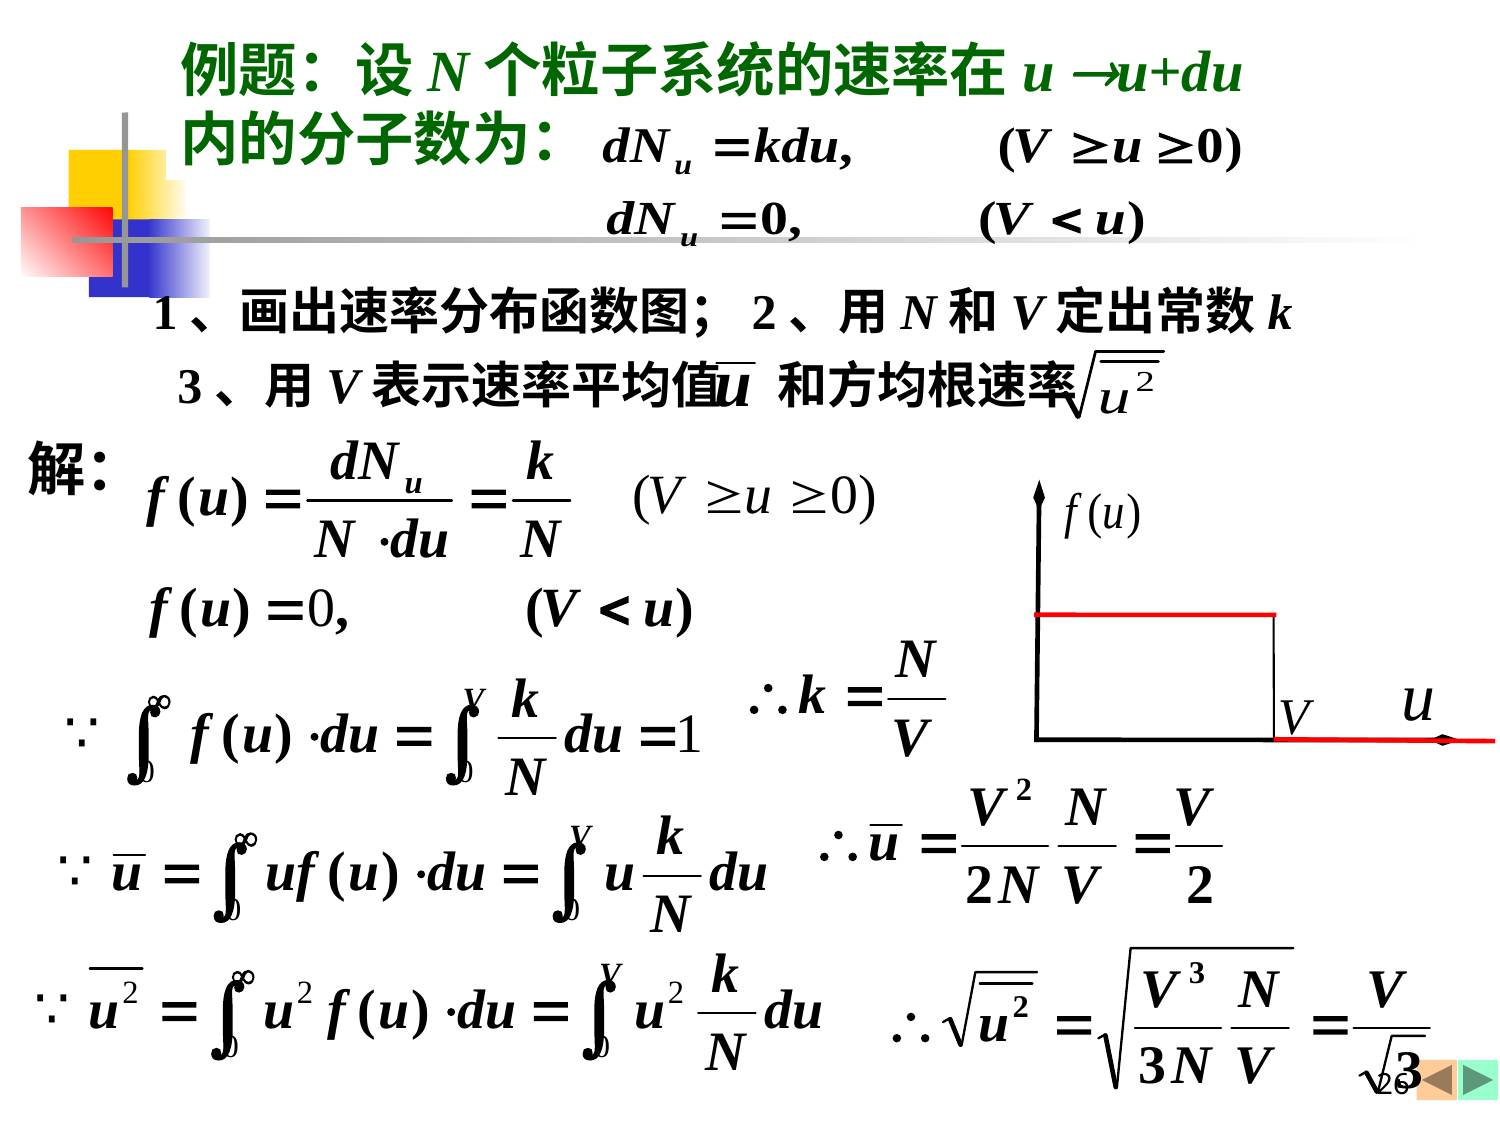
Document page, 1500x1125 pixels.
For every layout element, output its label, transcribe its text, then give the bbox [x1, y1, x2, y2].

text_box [598, 187, 1157, 259]
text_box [814, 762, 1234, 917]
text_box 解： [12, 425, 122, 510]
text_box 例题：设N个粒子系统的速率在u u+du 内的分子数为： [166, 25, 1317, 180]
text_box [34, 935, 831, 1084]
text_box 1、画出速率分布函数图；2、用N和V定出常数k [137, 272, 1308, 347]
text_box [611, 462, 886, 537]
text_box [64, 659, 707, 795]
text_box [744, 624, 959, 769]
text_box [57, 797, 780, 933]
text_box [886, 937, 1442, 1106]
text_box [1036, 479, 1493, 748]
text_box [174, 338, 1178, 431]
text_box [129, 575, 702, 651]
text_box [594, 112, 1251, 188]
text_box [126, 422, 584, 572]
